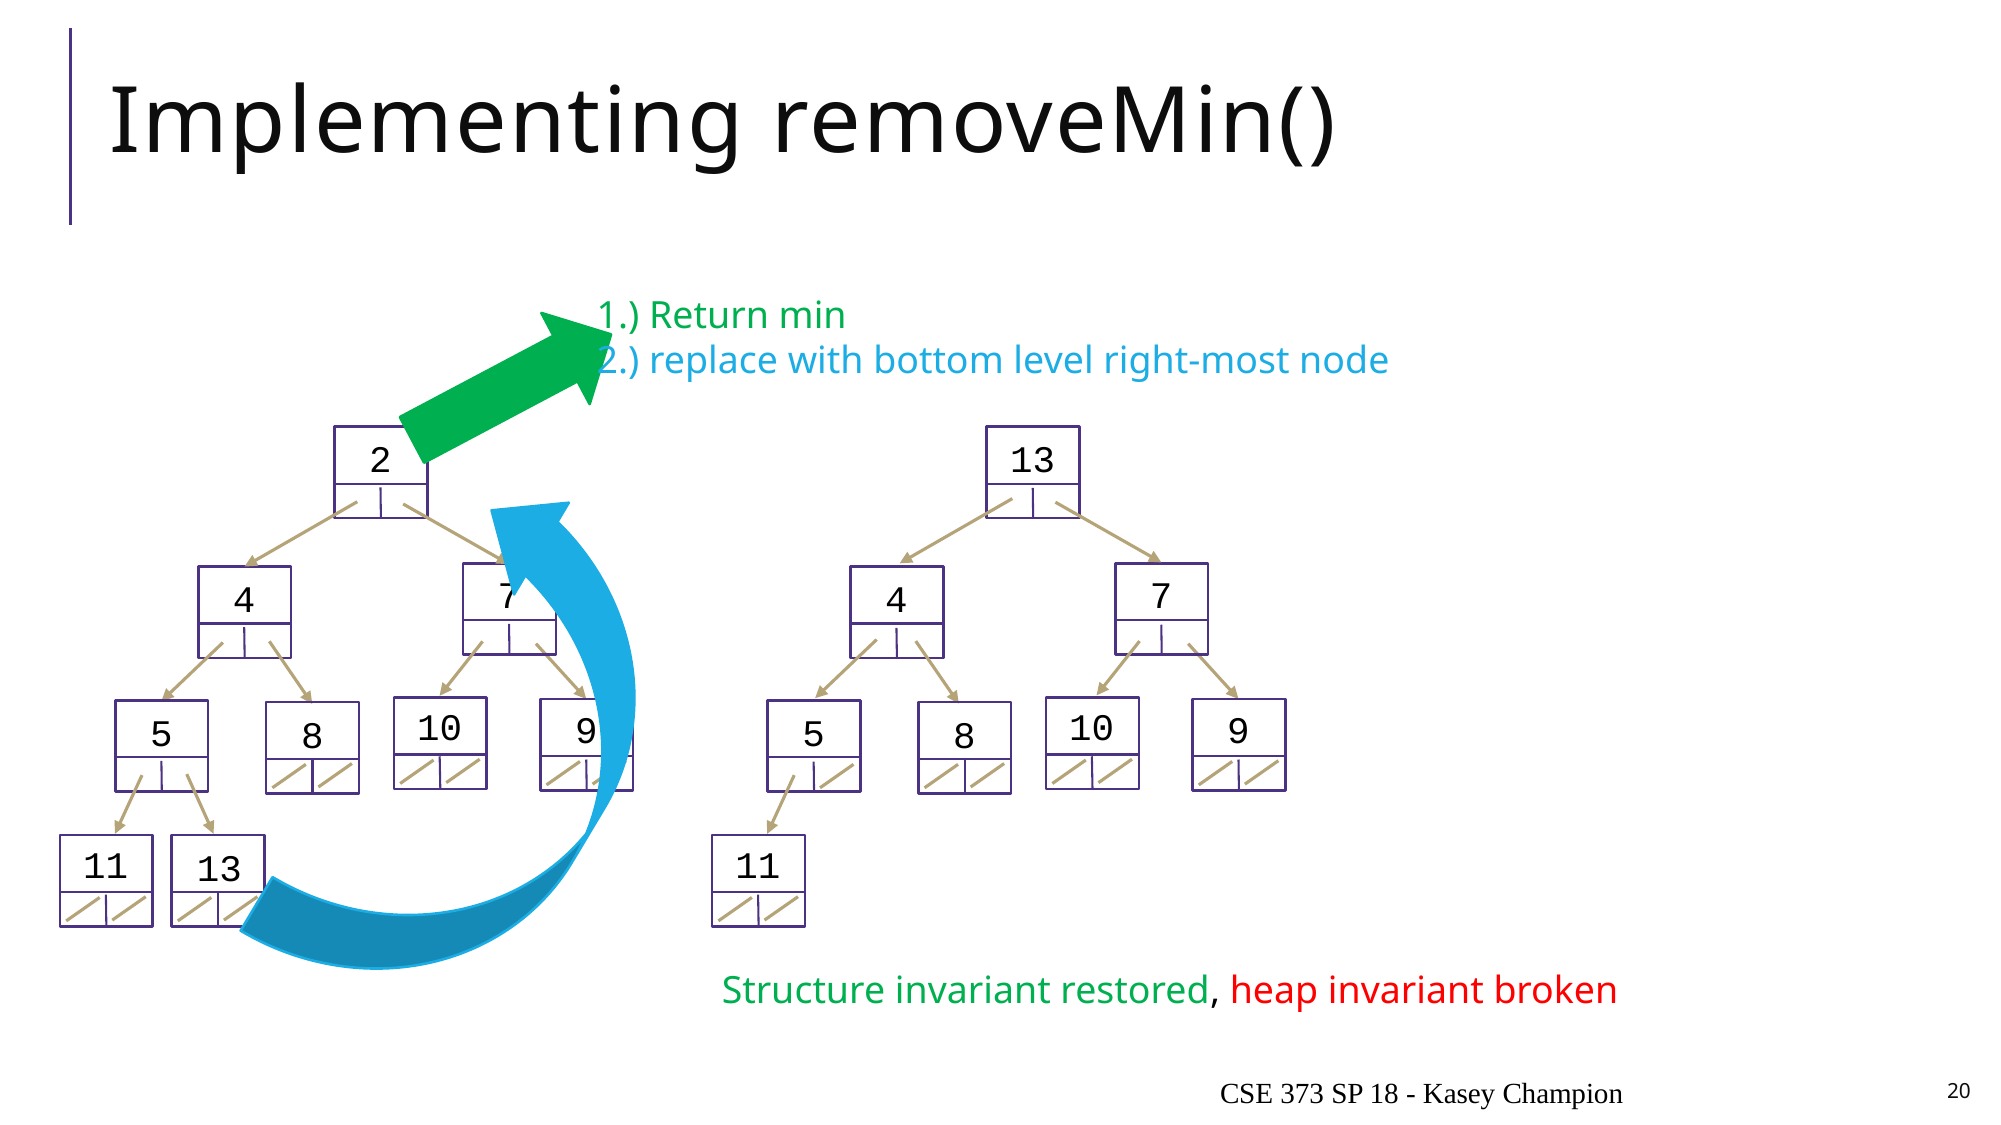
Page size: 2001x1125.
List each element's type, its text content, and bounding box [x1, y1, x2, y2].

footer CSE 373 SP 18 - Kasey Champion [937, 1069, 1906, 1115]
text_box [393, 695, 487, 790]
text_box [439, 563, 557, 696]
text_box [516, 501, 636, 696]
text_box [244, 426, 510, 567]
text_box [59, 833, 153, 927]
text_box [186, 773, 214, 835]
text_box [539, 698, 634, 791]
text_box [170, 834, 265, 927]
title Implementing removeMin() [94, 43, 1930, 210]
slide_number 20 [1916, 1069, 1986, 1115]
text_box [245, 799, 611, 970]
text_box [398, 311, 596, 422]
text_box Structure invariant restored, heap invariant broken [707, 958, 1634, 1018]
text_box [711, 426, 1286, 927]
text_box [114, 774, 143, 834]
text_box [563, 643, 587, 693]
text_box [114, 700, 209, 792]
text_box 1.) Return min 2.) replace with bottom level right-most node [581, 283, 1415, 389]
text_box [265, 701, 360, 794]
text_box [161, 566, 313, 705]
